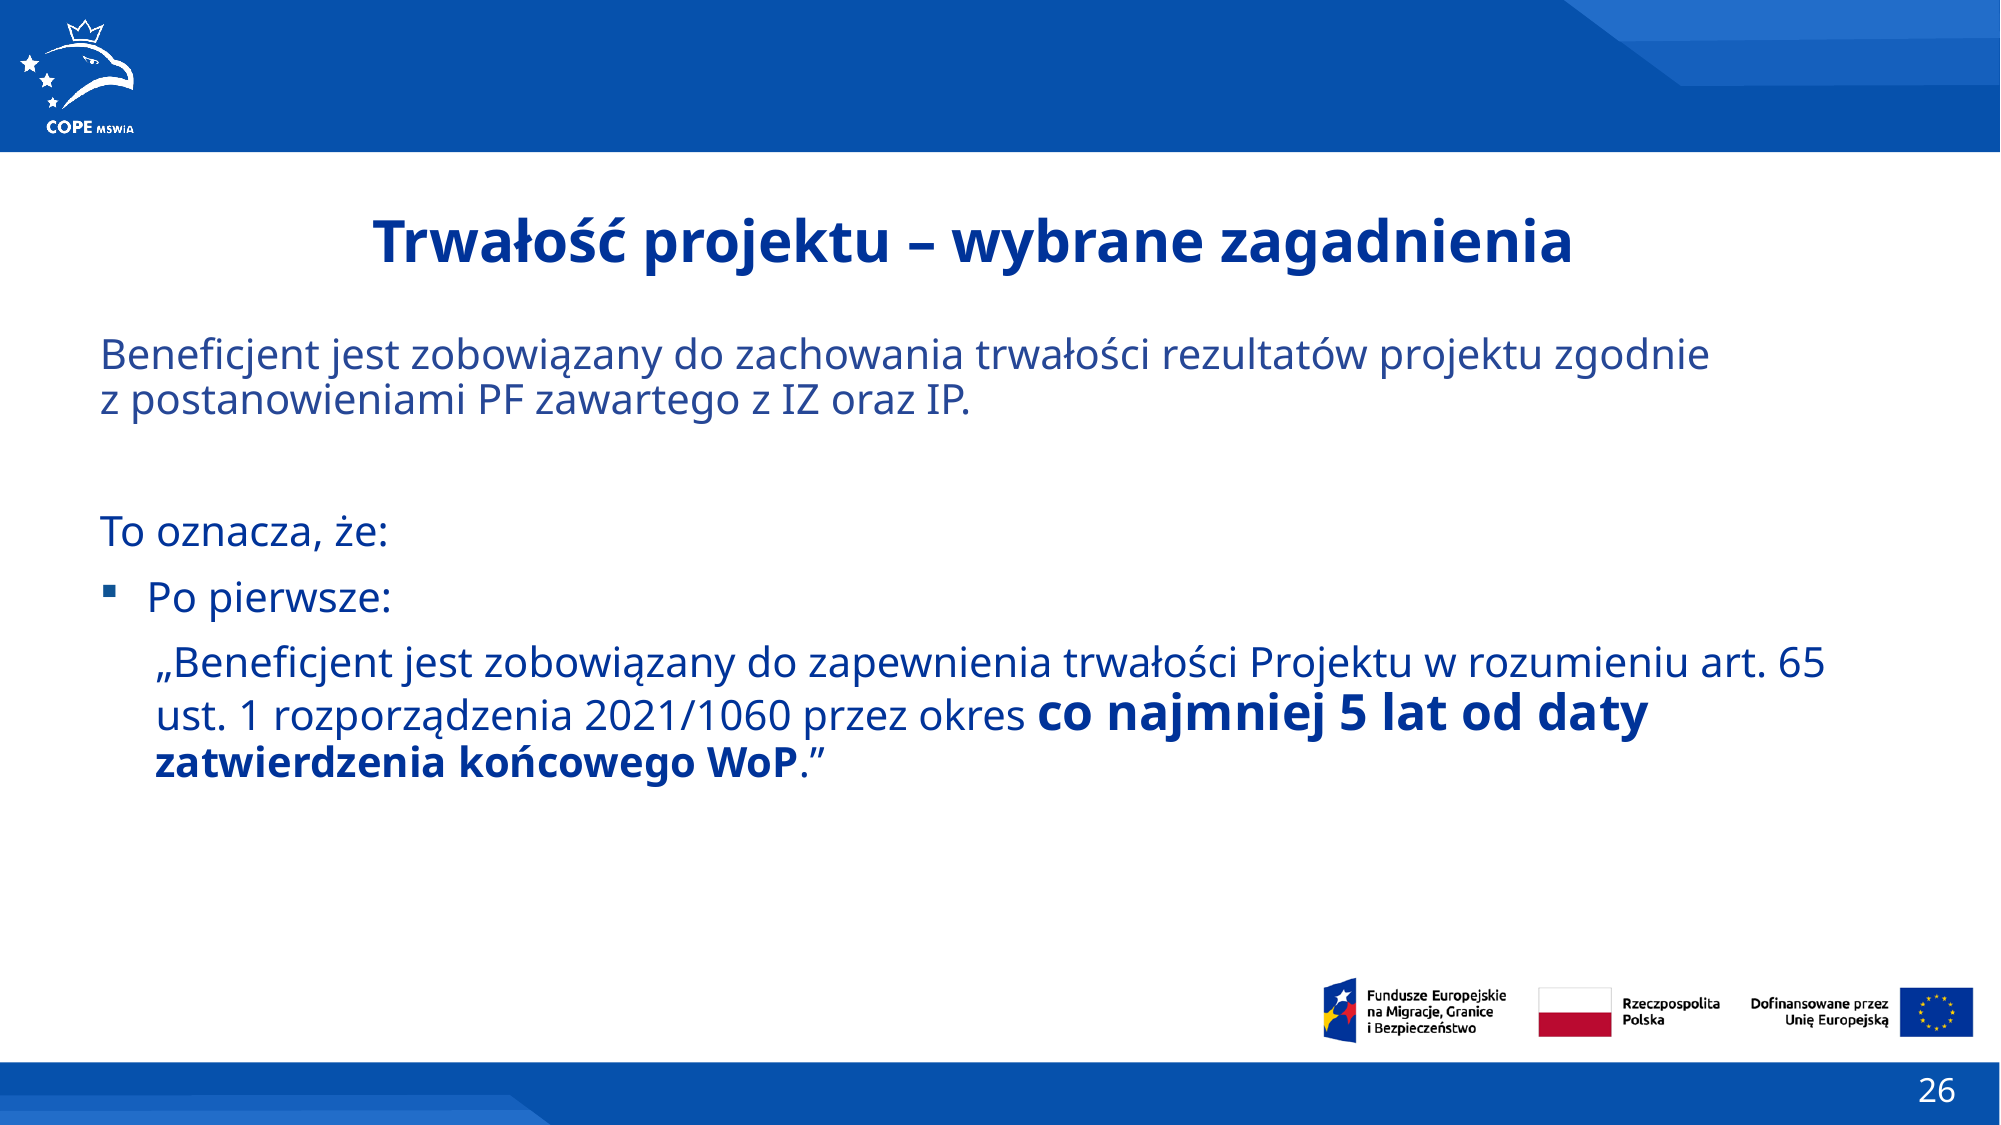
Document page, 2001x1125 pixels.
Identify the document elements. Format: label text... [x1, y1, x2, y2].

picture [0, 0, 153, 152]
text_box Trwałość projektu – wybrane zagadnienia [184, 196, 1762, 281]
slide_number 26 [1521, 1062, 1972, 1123]
text_box Beneficjent jest zobowiązany do zachowania trwałości rezultatów projektu zgodnie z postanowieniami PF zawartego z IZ oraz IP. To oznacza, że: Po pierwsze: „Beneficjent jest zobowiązany do zapewnienia trwałości Projektu w rozumieniu art. 65 ust. 1 rozporządzenia 2021/1060 przez okres co najmniej 5 lat od daty zatwierdzenia końcowego WoP.” [85, 326, 1862, 953]
picture [1307, 961, 1989, 1059]
